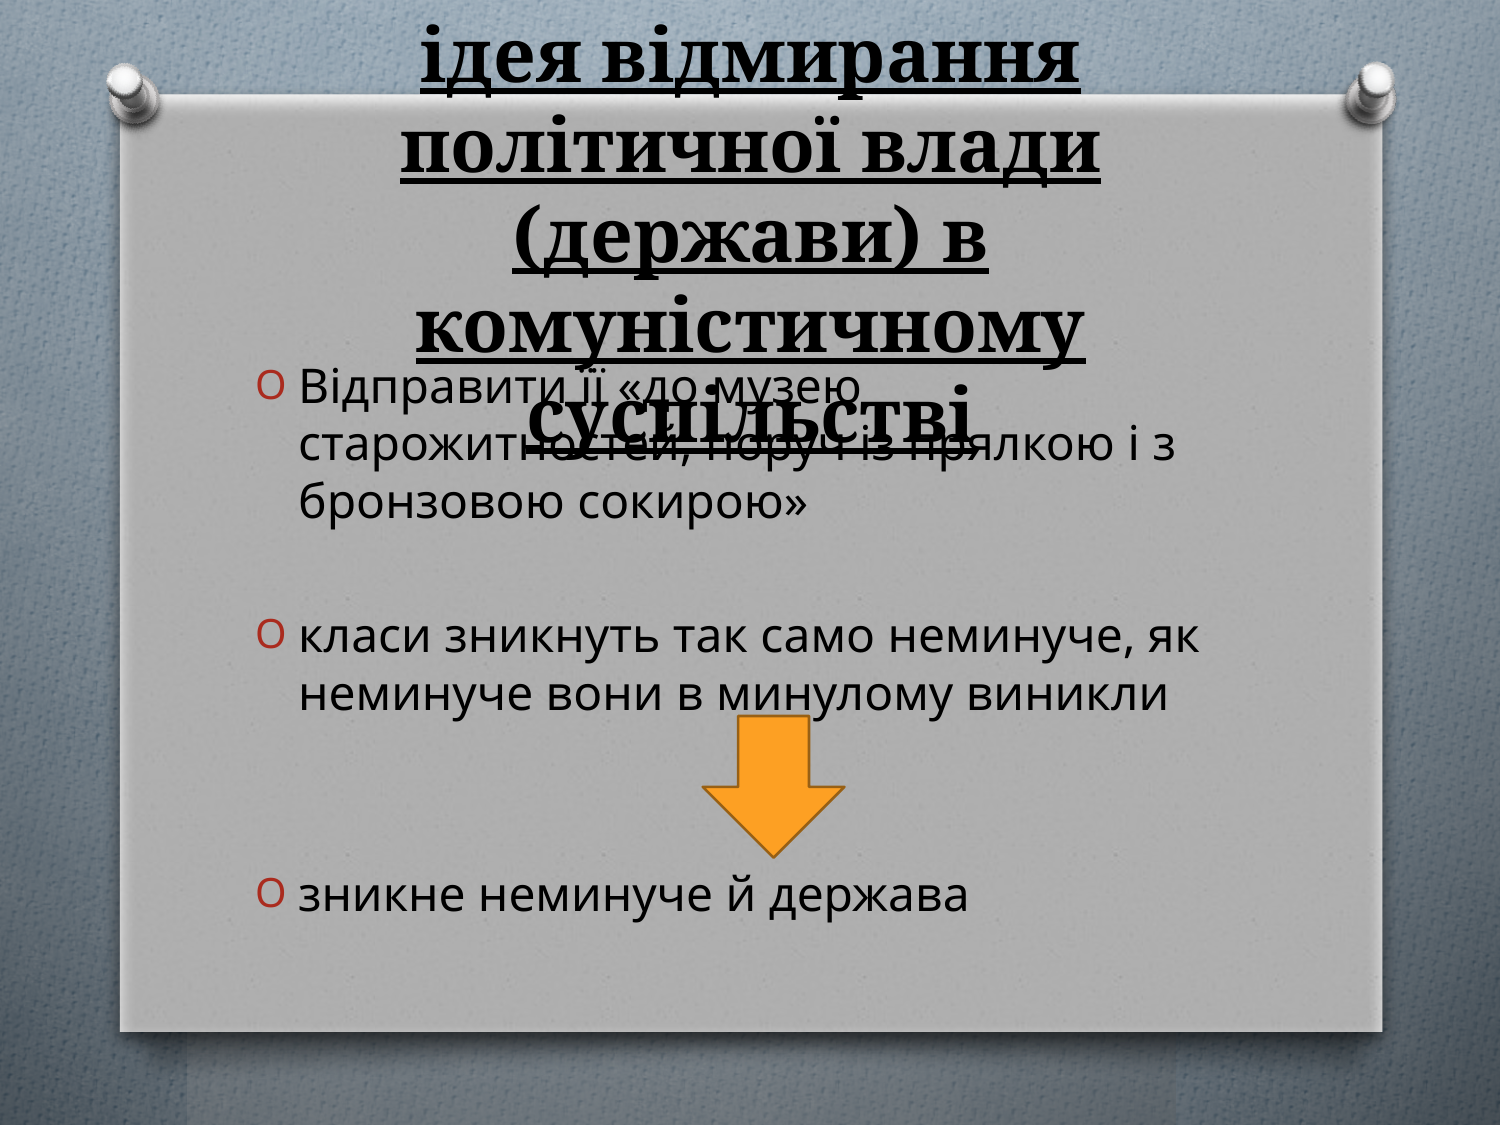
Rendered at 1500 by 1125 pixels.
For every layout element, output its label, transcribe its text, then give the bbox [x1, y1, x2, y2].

picture [75, 29, 198, 153]
picture [1317, 35, 1439, 156]
title ідея відмирання політичної влади (держави) в комуністичному суспільстві [179, 134, 1323, 332]
text_box [701, 714, 846, 859]
list Відправити її «до музею старожитностей, поруч із прялкою і з бронзовою сокирою» класи зникнуть так само неминуче, як неминуче вони в минулому виникли зникне неминуче й держава [240, 347, 1257, 939]
